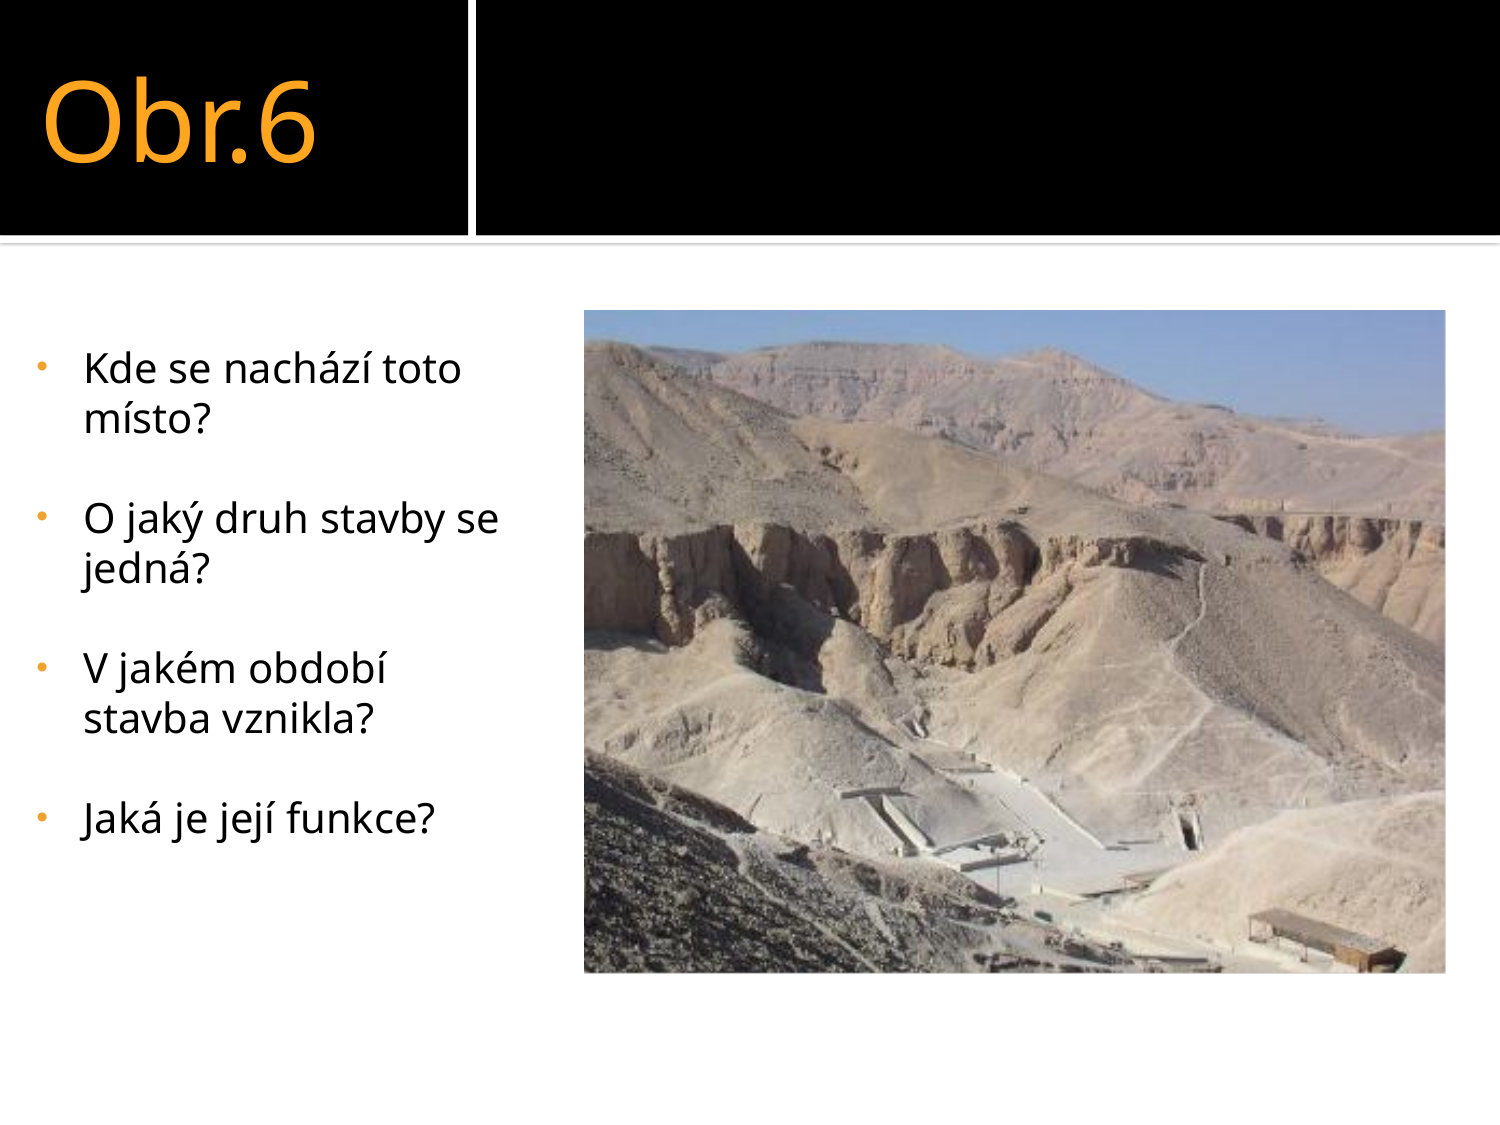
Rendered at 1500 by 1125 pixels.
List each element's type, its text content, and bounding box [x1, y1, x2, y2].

list Kde se nachází toto místo? O jaký druh stavby se jedná? V jakém období stavba vznikla? Jaká je její funkce? [27, 326, 526, 1034]
title Obr.6 [27, 24, 442, 186]
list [584, 310, 1448, 976]
